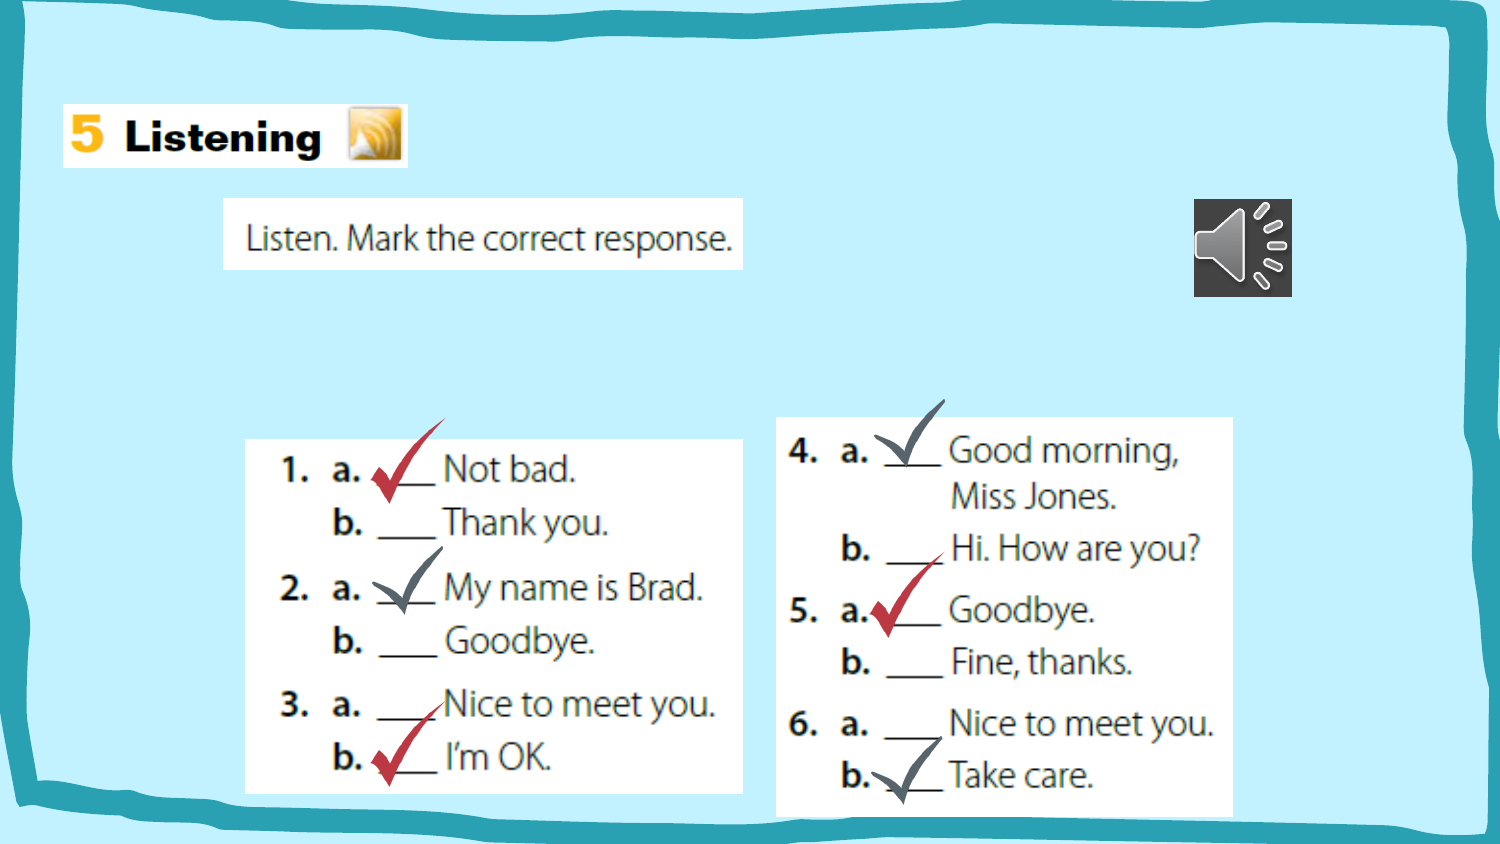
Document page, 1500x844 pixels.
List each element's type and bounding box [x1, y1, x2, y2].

picture [223, 198, 744, 270]
picture [244, 417, 744, 795]
picture [1193, 198, 1294, 299]
picture [776, 398, 1233, 817]
picture [63, 103, 409, 168]
